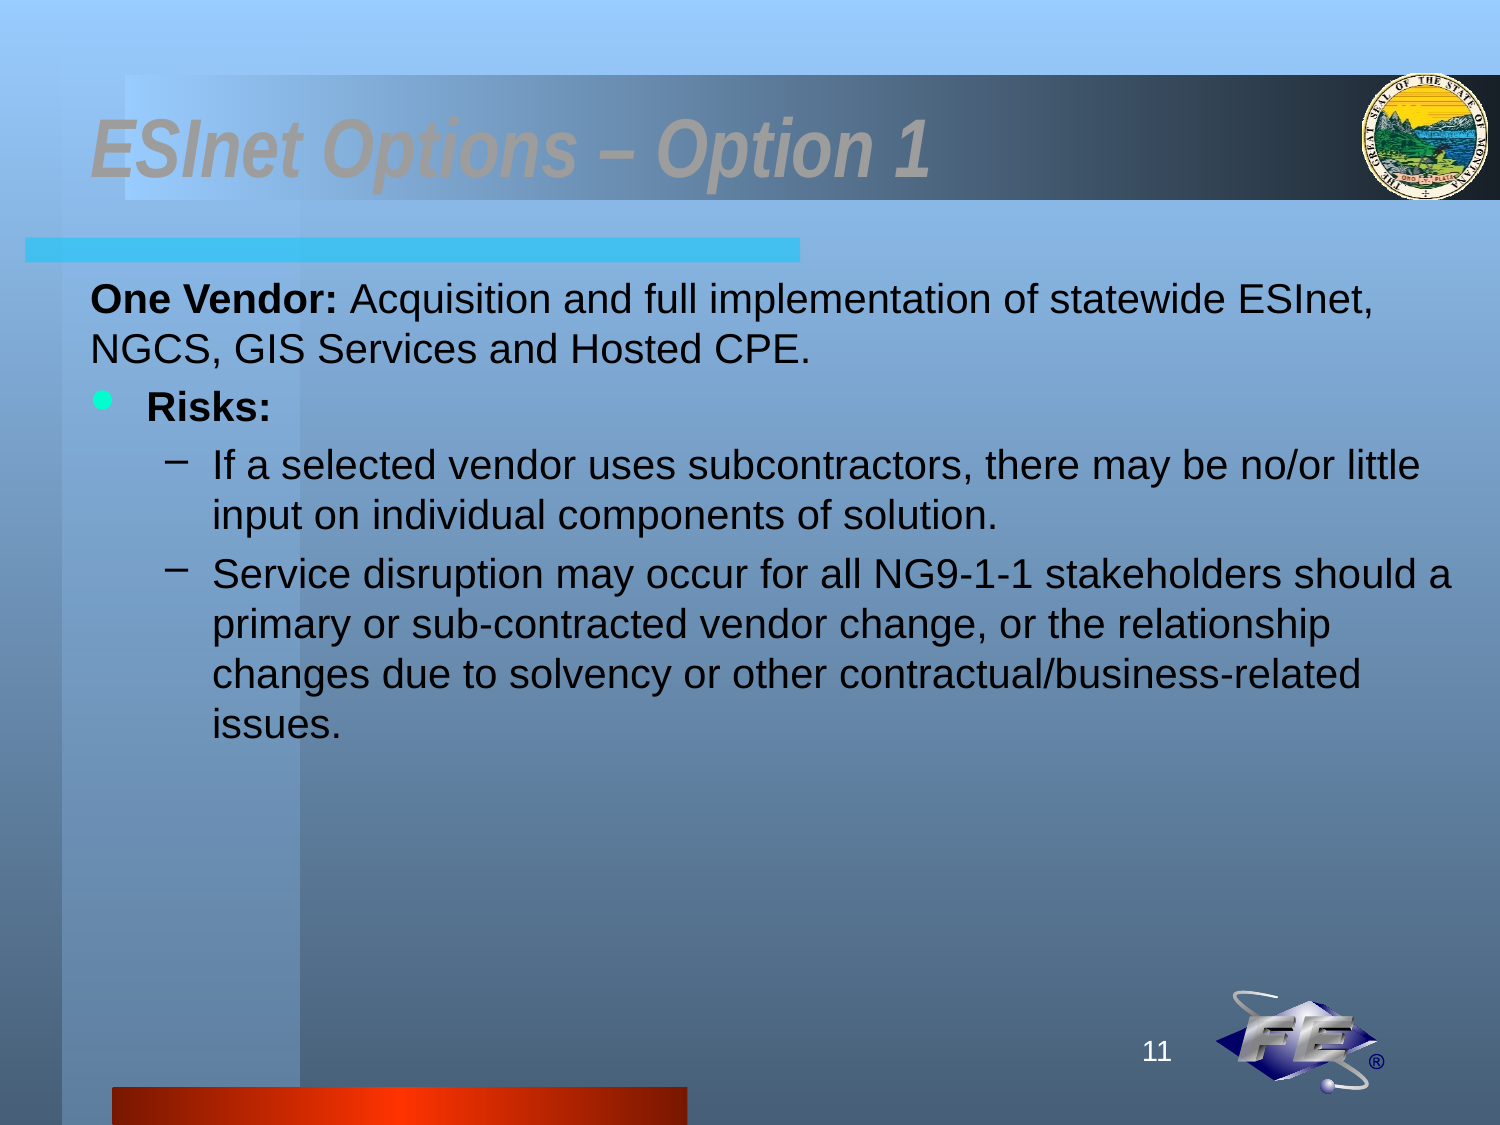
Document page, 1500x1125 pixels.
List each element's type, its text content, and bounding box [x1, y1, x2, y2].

slide_number 11 [999, 1012, 1188, 1088]
title ESInet Options – Option 1 [74, 49, 1276, 238]
picture [1362, 73, 1488, 201]
list One Vendor: Acquisition and full implementation of statewide ESInet, NGCS, GIS Services and Hosted CPE. Risks: If a selected vendor uses subcontractors, there may be no/or little input on individual components of solution. Service disruption may occur for all NG9-1-1 stakeholders should a primary or sub-contracted vendor change, or the relationship changes due to solvency or other contractual/business-related issues. [74, 263, 1476, 1026]
